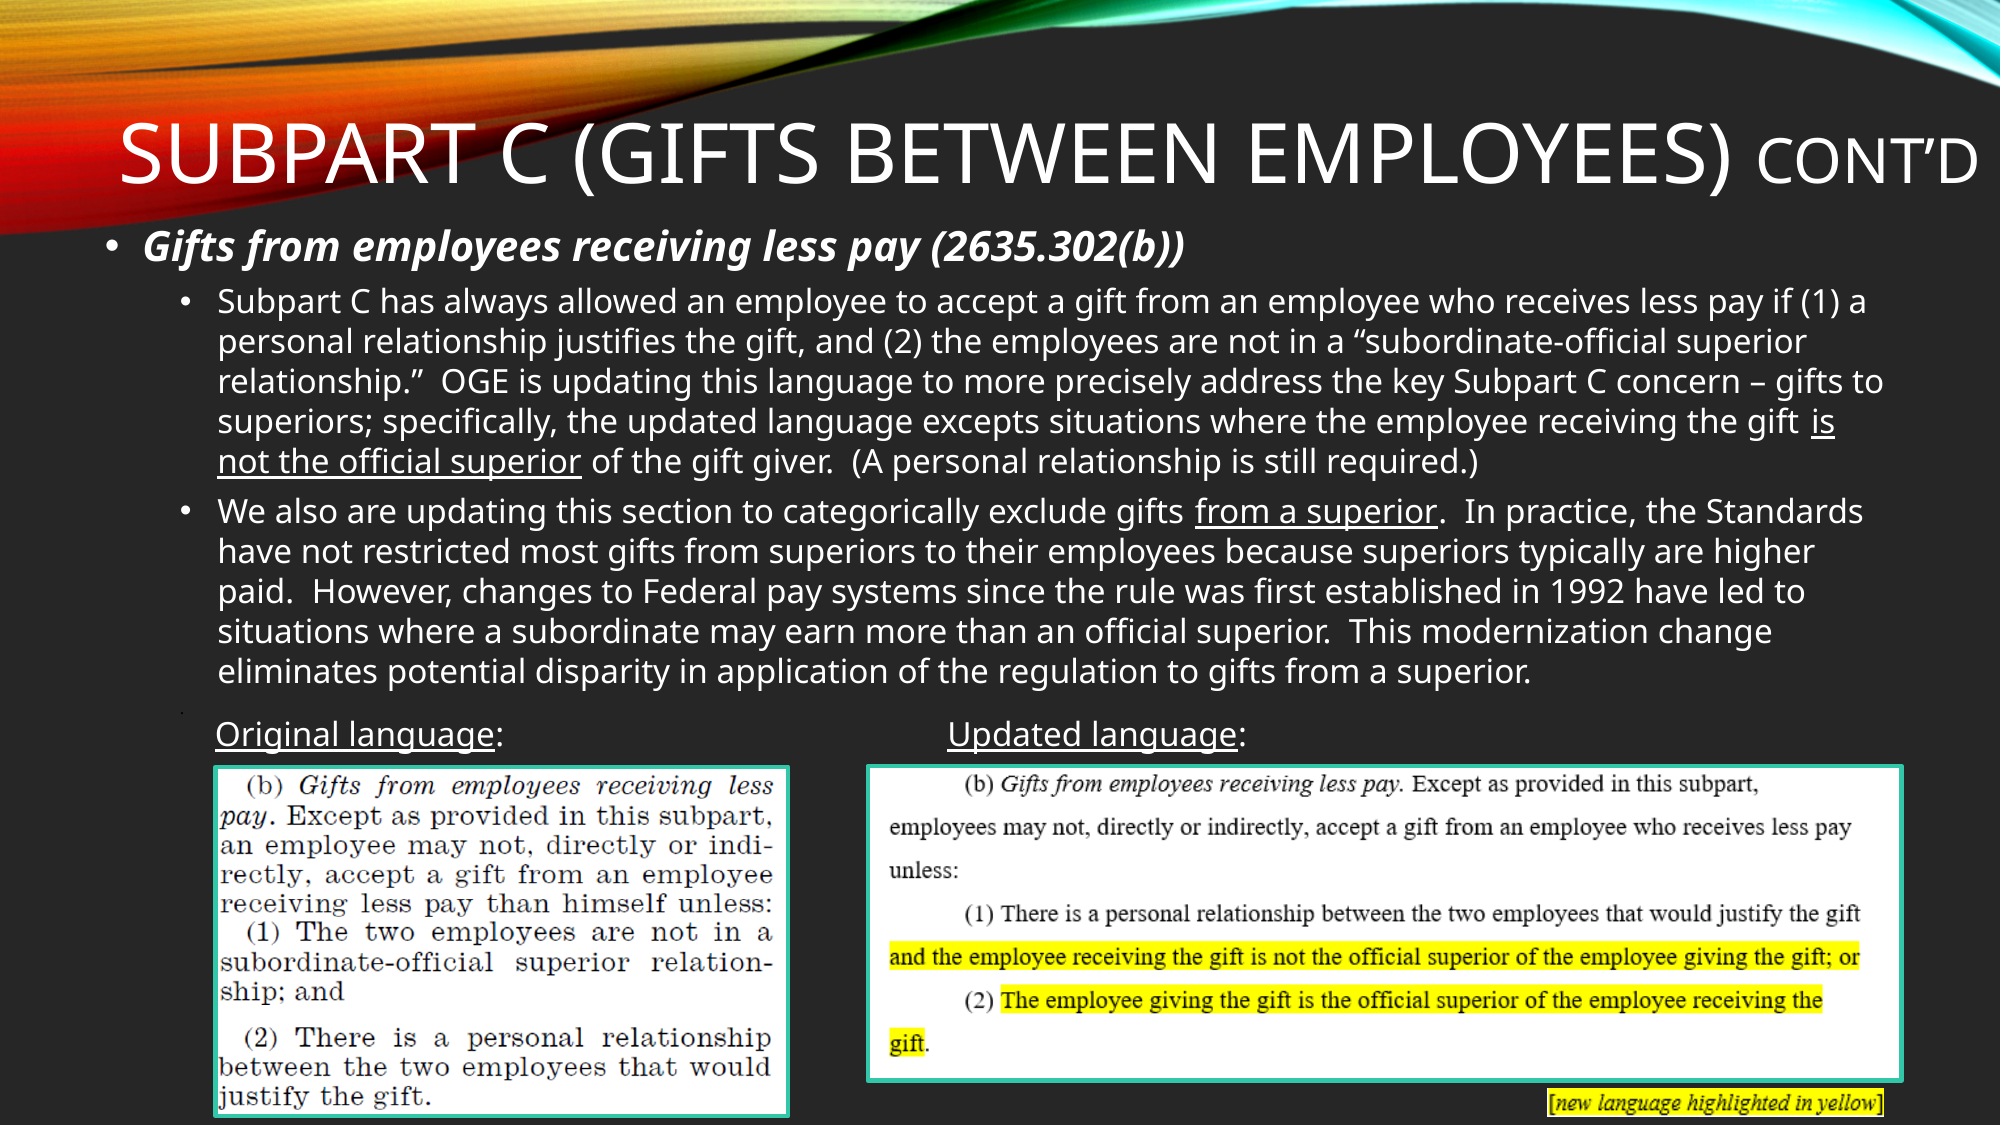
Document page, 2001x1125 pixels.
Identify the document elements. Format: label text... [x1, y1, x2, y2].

title Subpart C (Gifts between Employees) cont’d [89, 50, 1997, 264]
picture [217, 768, 786, 1114]
picture [1547, 1088, 1884, 1118]
list Gifts from employees receiving less pay (2635.302(b)) Subpart C has always allowed an employee to accept a gift from an employee who receives less pay if (1) a personal relationship justifies the gift, and (2) the employees are not in a “subordinate-official superior relationship.” OGE is updating this language to more precisely address the key Subpart C concern – gifts to superiors; specifically, the updated language excepts situations where the employee receiving the gift is not the official superior of the gift giver. (A personal relationship is still required.) We also are updating this section to categorically exclude gifts from a superior. In practice, the Standards have not restricted most gifts from superiors to their employees because superiors typically are higher paid. However, changes to Federal pay systems since the rule was first established in 1992 have led to situations where a subordinate may earn more than an official superior. This modernization change eliminates potential disparity in application of the regulation to gifts from a superior. . Original language: Updated language: [89, 217, 1911, 1043]
picture [869, 768, 1900, 1079]
picture [0, 0, 2000, 237]
